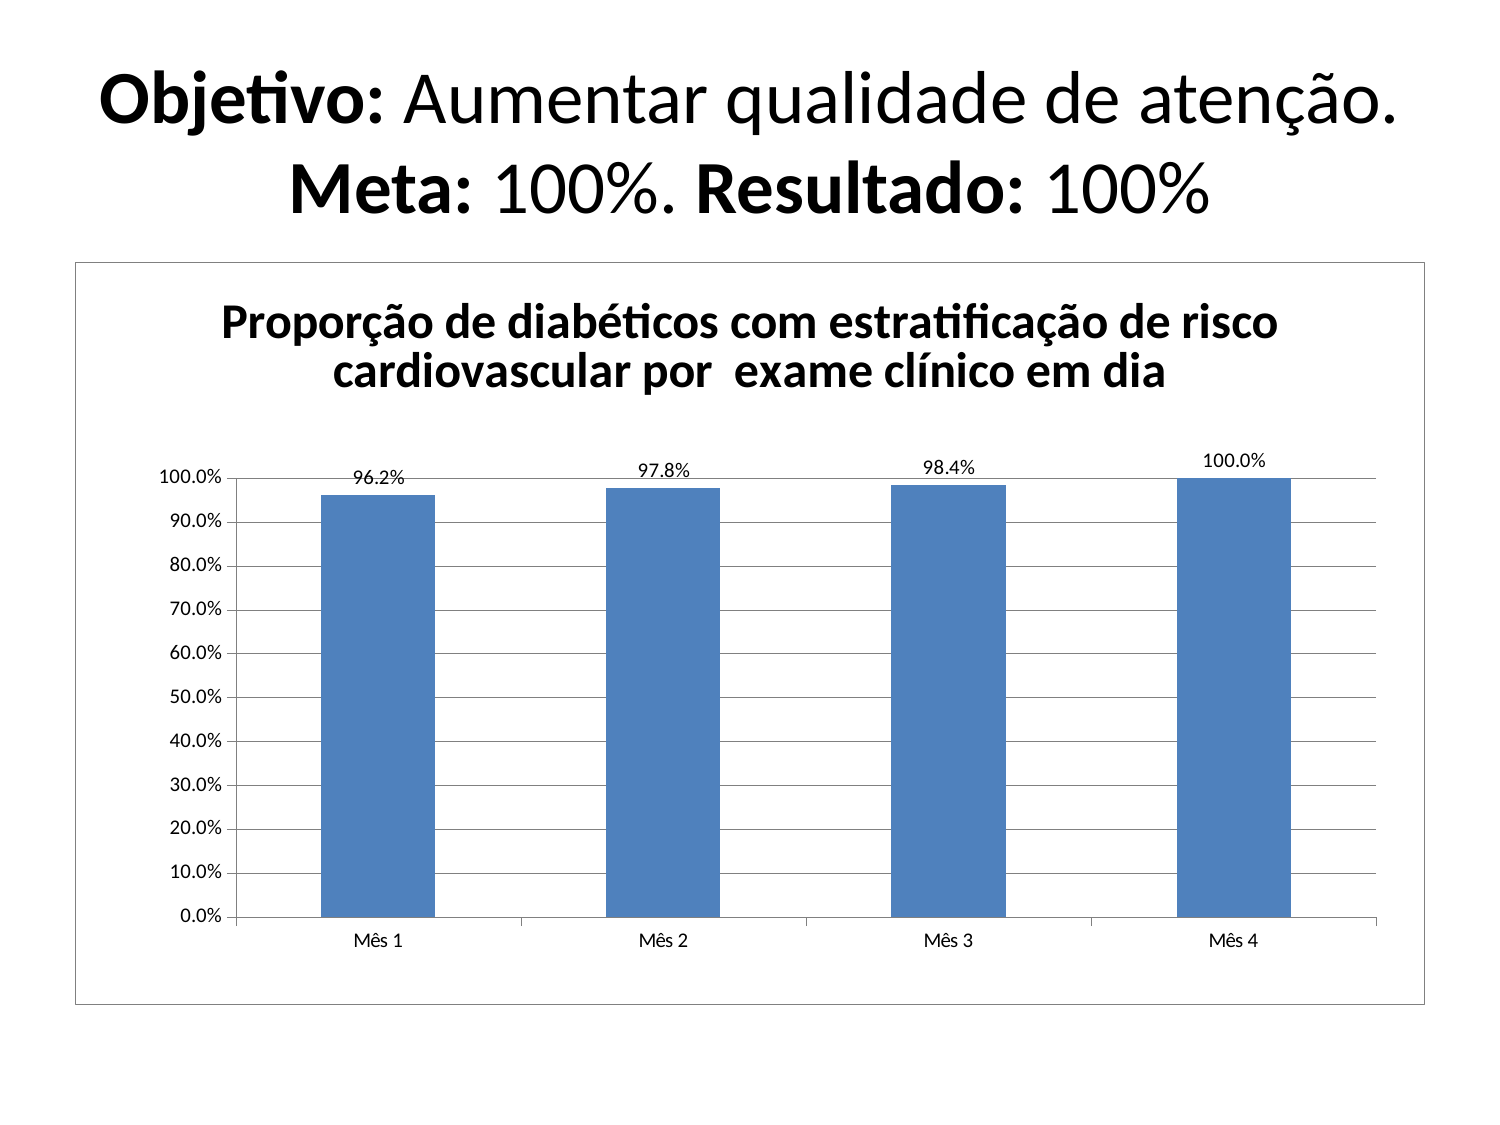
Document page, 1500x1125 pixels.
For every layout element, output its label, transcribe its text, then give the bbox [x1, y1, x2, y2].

chart [74, 262, 1426, 1006]
title Objetivo: Aumentar qualidade de atenção. Meta: 100%. Resultado: 100% [75, 45, 1425, 233]
